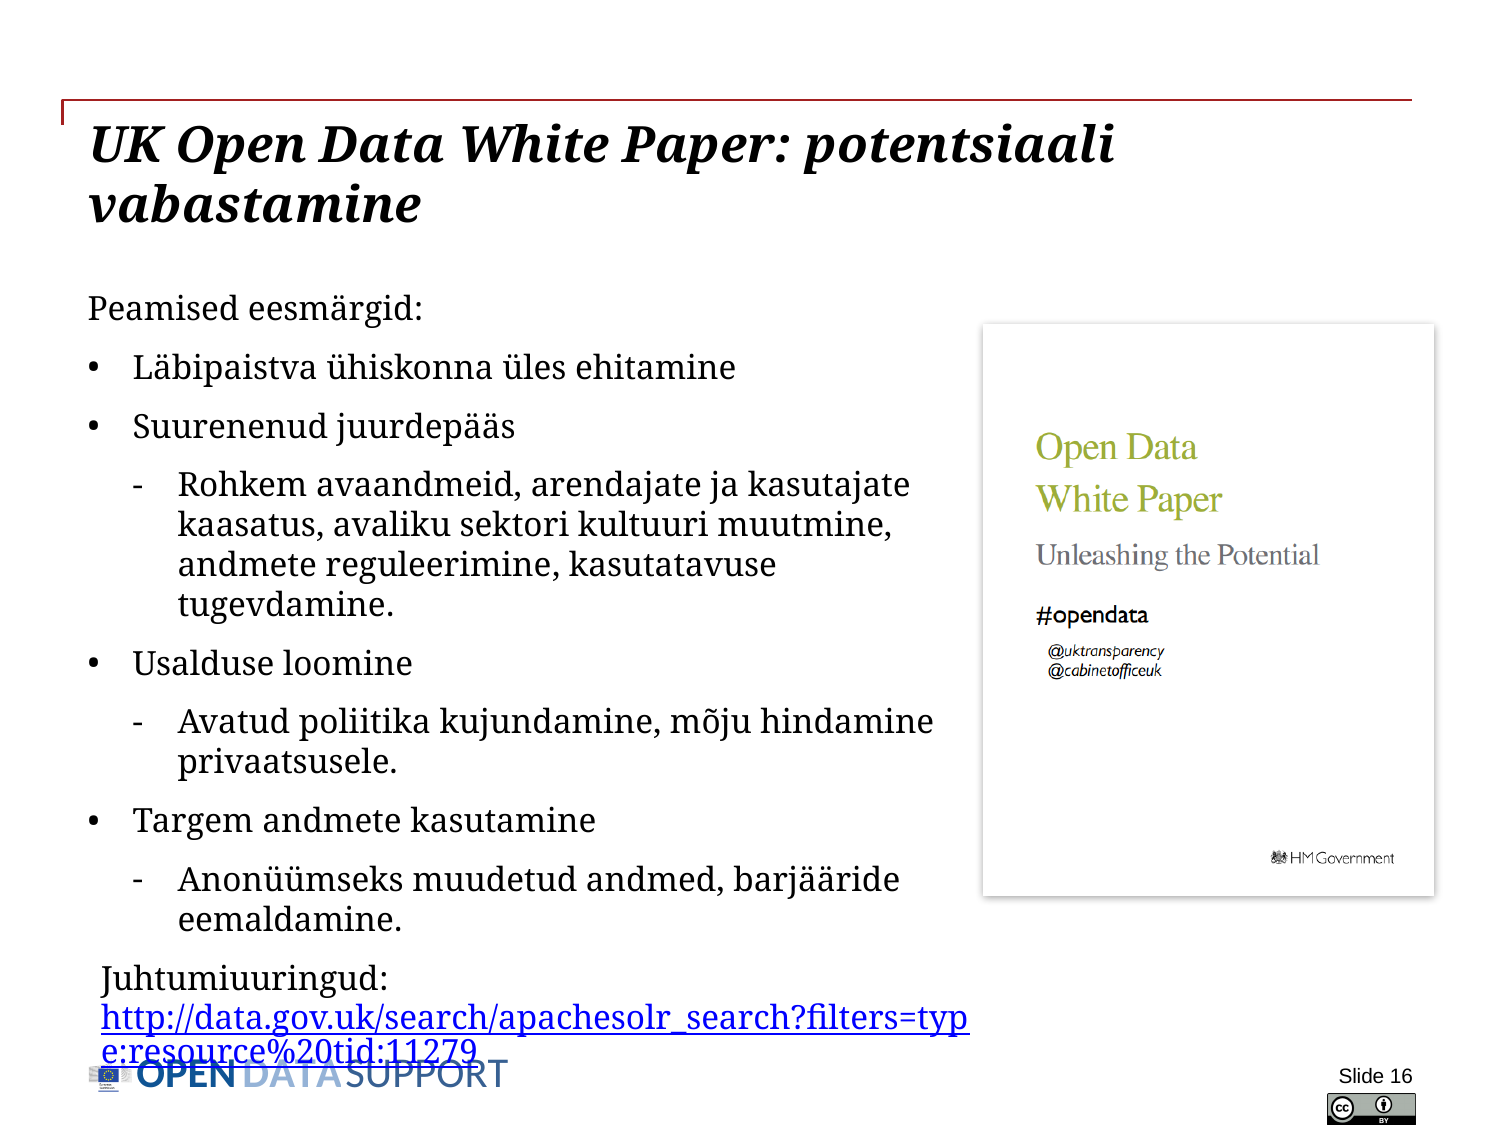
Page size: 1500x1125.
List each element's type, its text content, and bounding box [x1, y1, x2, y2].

picture [997, 337, 1420, 882]
slide_number Slide 16 [1162, 1062, 1413, 1088]
list Peamised eesmärgid: Läbipaistva ühiskonna üles ehitamine Suurenenud juurdepääs Rohkem avaandmeid, arendajate ja kasutajate kaasatus, avaliku sektori kultuuri muutmine, andmete reguleerimine, kasutatavuse tugevdamine. Usalduse loomine Avatud poliitika kujundamine, mõju hindamine privaatsusele. Targem andmete kasutamine Anonüümseks muudetud andmed, barjääride eemaldamine. Juhtumiuuringud: http://data.gov.uk/search/apachesolr_search?filters=type:resource%20tid:11279 [87, 287, 987, 1013]
picture [1327, 1093, 1416, 1125]
title UK Open Data White Paper: potentsiaali vabastamine [88, 112, 1413, 263]
